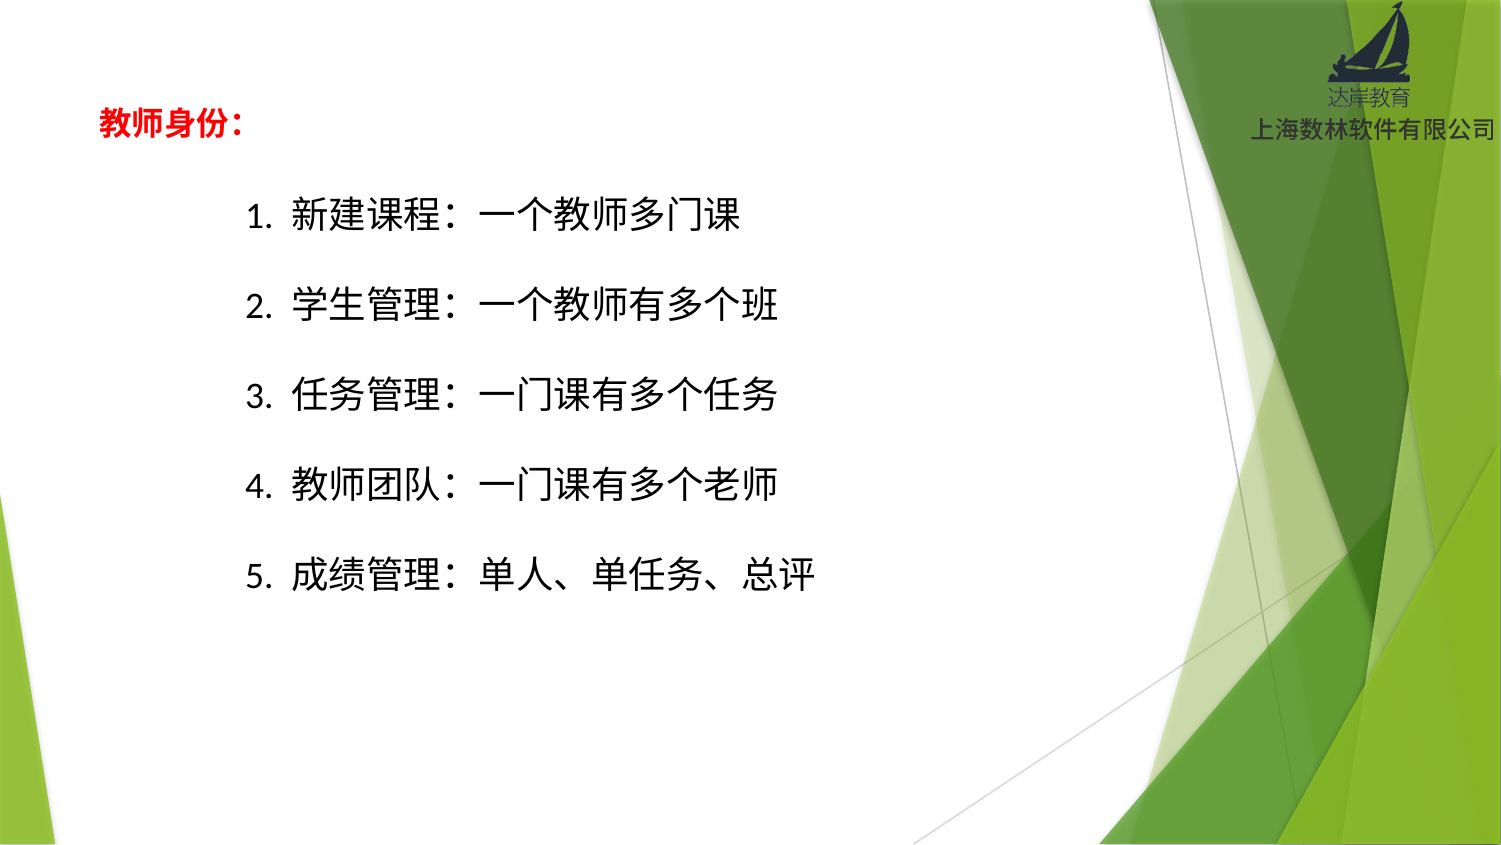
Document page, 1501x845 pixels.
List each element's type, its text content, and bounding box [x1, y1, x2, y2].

text_box 教师身份： [41, 103, 320, 157]
picture [1243, 1, 1501, 149]
text_box 1. 新建课程：一个教师多门课 2. 学生管理：一个教师有多个班 3. 任务管理：一门课有多个任务 4. 教师团队：一门课有多个老师 5. 成绩管理：单人、单任务、总评 [230, 138, 1129, 604]
